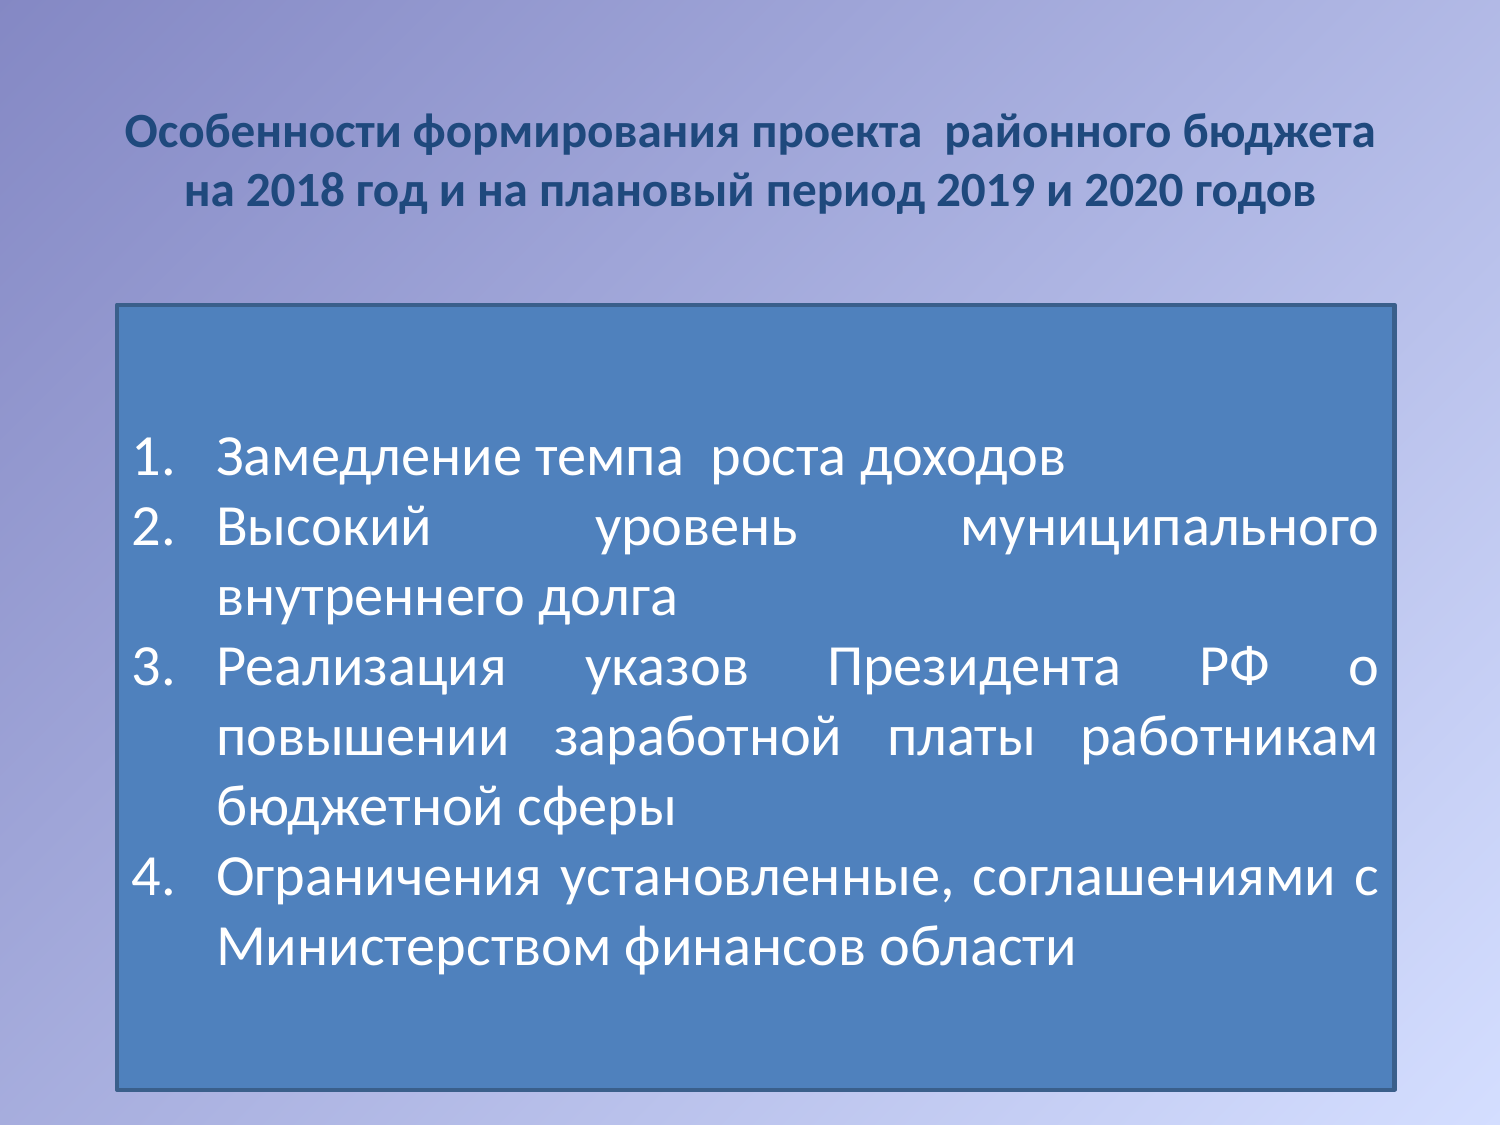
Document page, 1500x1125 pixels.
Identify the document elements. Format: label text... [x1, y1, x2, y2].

title Особенности формирования проекта районного бюджета на 2018 год и на плановый период 2019 и 2020 годов [75, 70, 1425, 329]
text_box Замедление темпа роста доходов Высокий уровень муниципального внутреннего долга Реализация указов Президента РФ о повышении заработной платы работникам бюджетной сферы Ограничения установленные, соглашениями с Министерством финансов области [115, 303, 1397, 1092]
